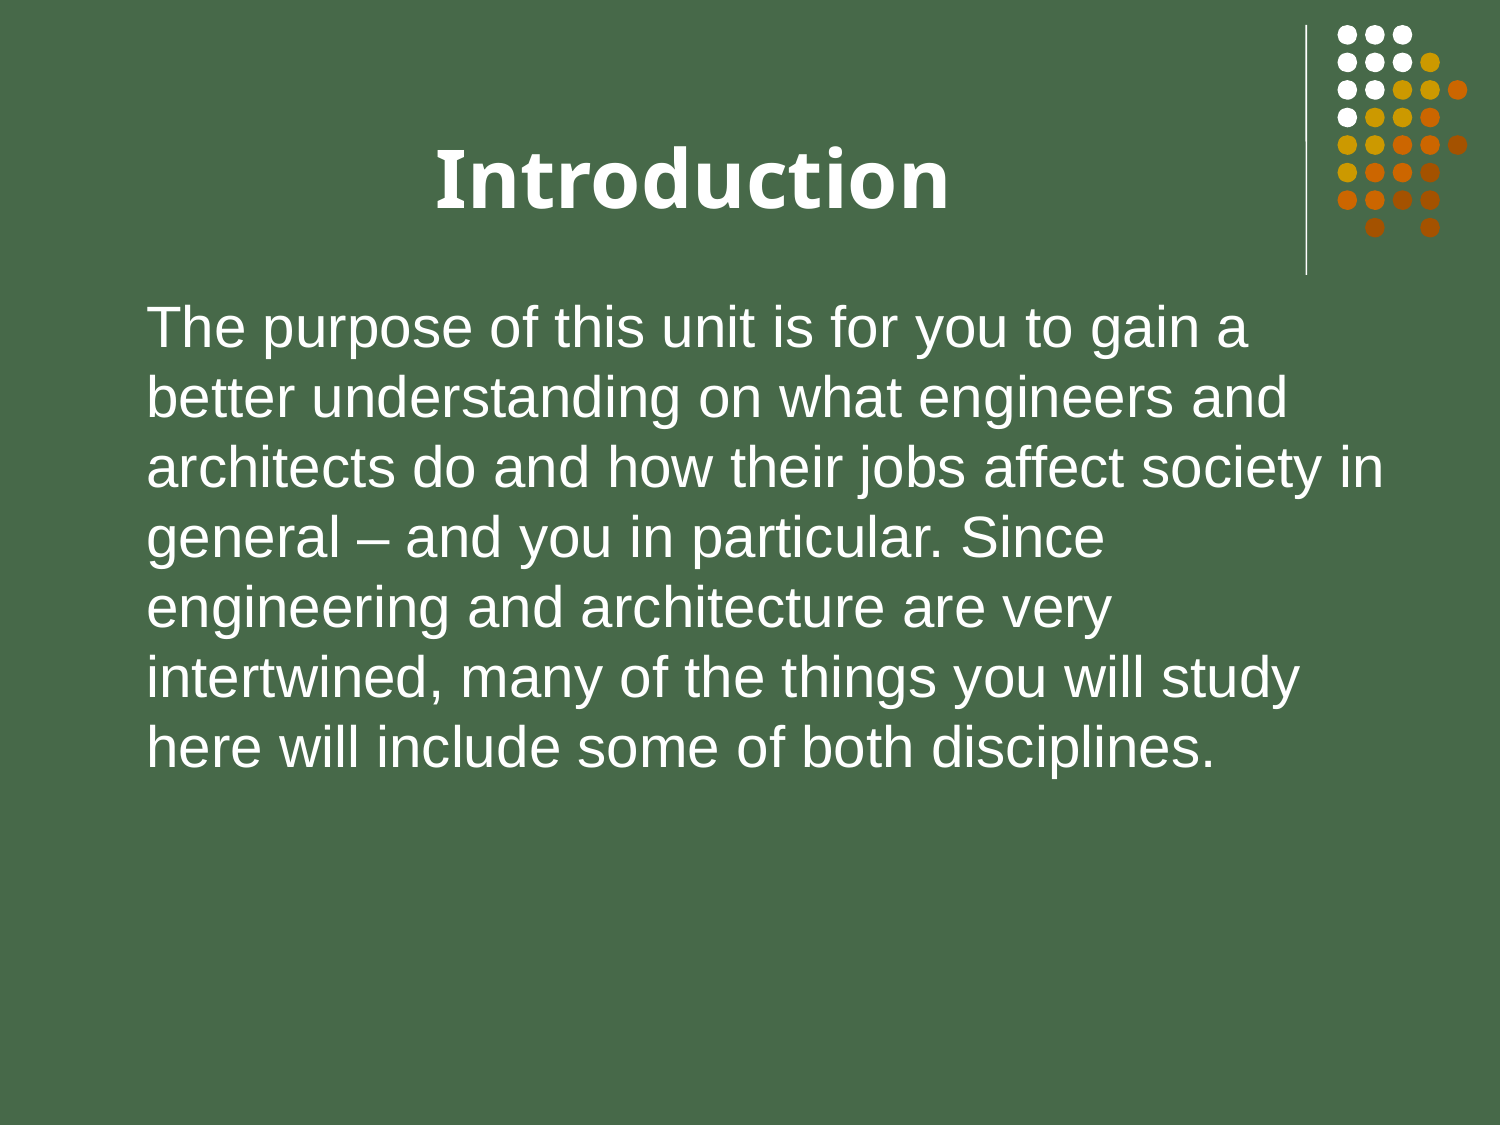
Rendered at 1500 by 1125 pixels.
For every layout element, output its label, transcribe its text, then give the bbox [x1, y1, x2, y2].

list The purpose of this unit is for you to gain a better understanding on what engineers and architects do and how their jobs affect society in general – and you in particular. Since engineering and architecture are very intertwined, many of the things you will study here will include some of both disciplines. [75, 282, 1425, 1006]
title Introduction [75, 20, 1313, 233]
